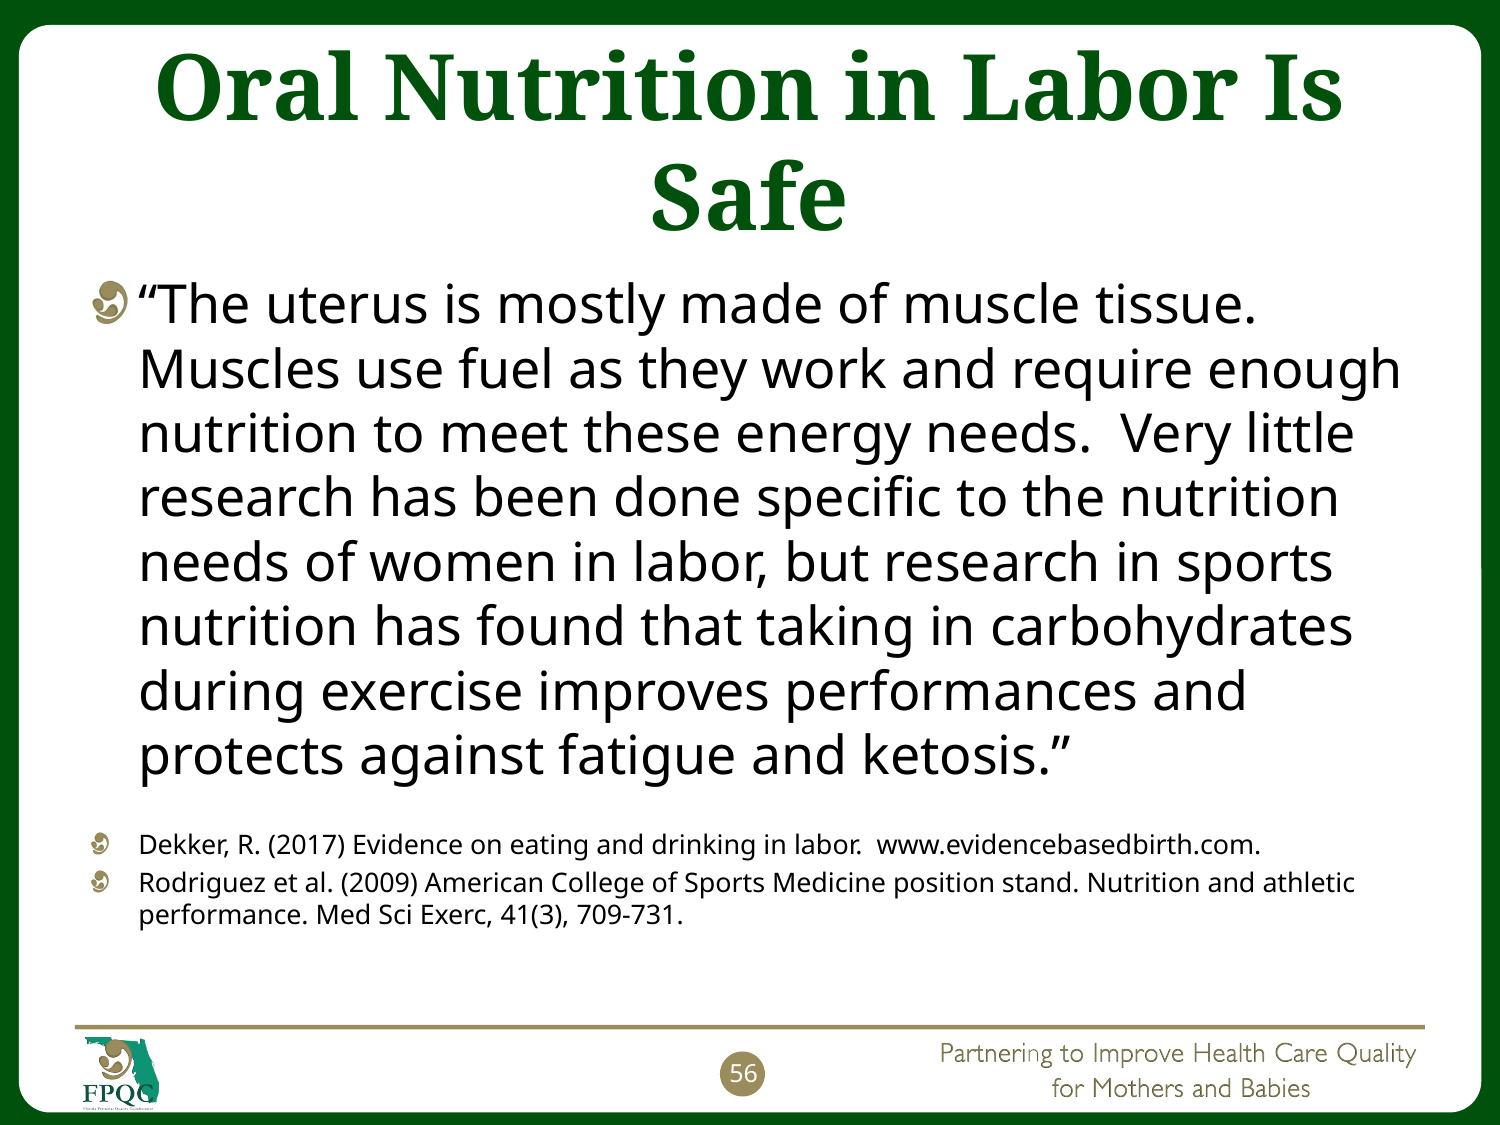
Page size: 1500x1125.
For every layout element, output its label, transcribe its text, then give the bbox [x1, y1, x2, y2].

slide_number 56 [712, 1050, 775, 1103]
picture [82, 1037, 163, 1112]
picture [90, 870, 114, 893]
picture [937, 1037, 1425, 1105]
picture [90, 832, 114, 855]
list “The uterus is mostly made of muscle tissue. Muscles use fuel as they work and require enough nutrition to meet these energy needs. Very little research has been done specific to the nutrition needs of women in labor, but research in sports nutrition has found that taking in carbohydrates during exercise improves performances and protects against fatigue and ketosis.” Dekker, R. (2017) Evidence on eating and drinking in labor. www.evidencebasedbirth.com. Rodriguez et al. (2009) American College of Sports Medicine position stand. Nutrition and athletic performance. Med Sci Exerc, 41(3), 709-731. [75, 262, 1425, 1005]
title Oral Nutrition in Labor Is Safe [75, 45, 1425, 233]
picture [90, 280, 137, 325]
